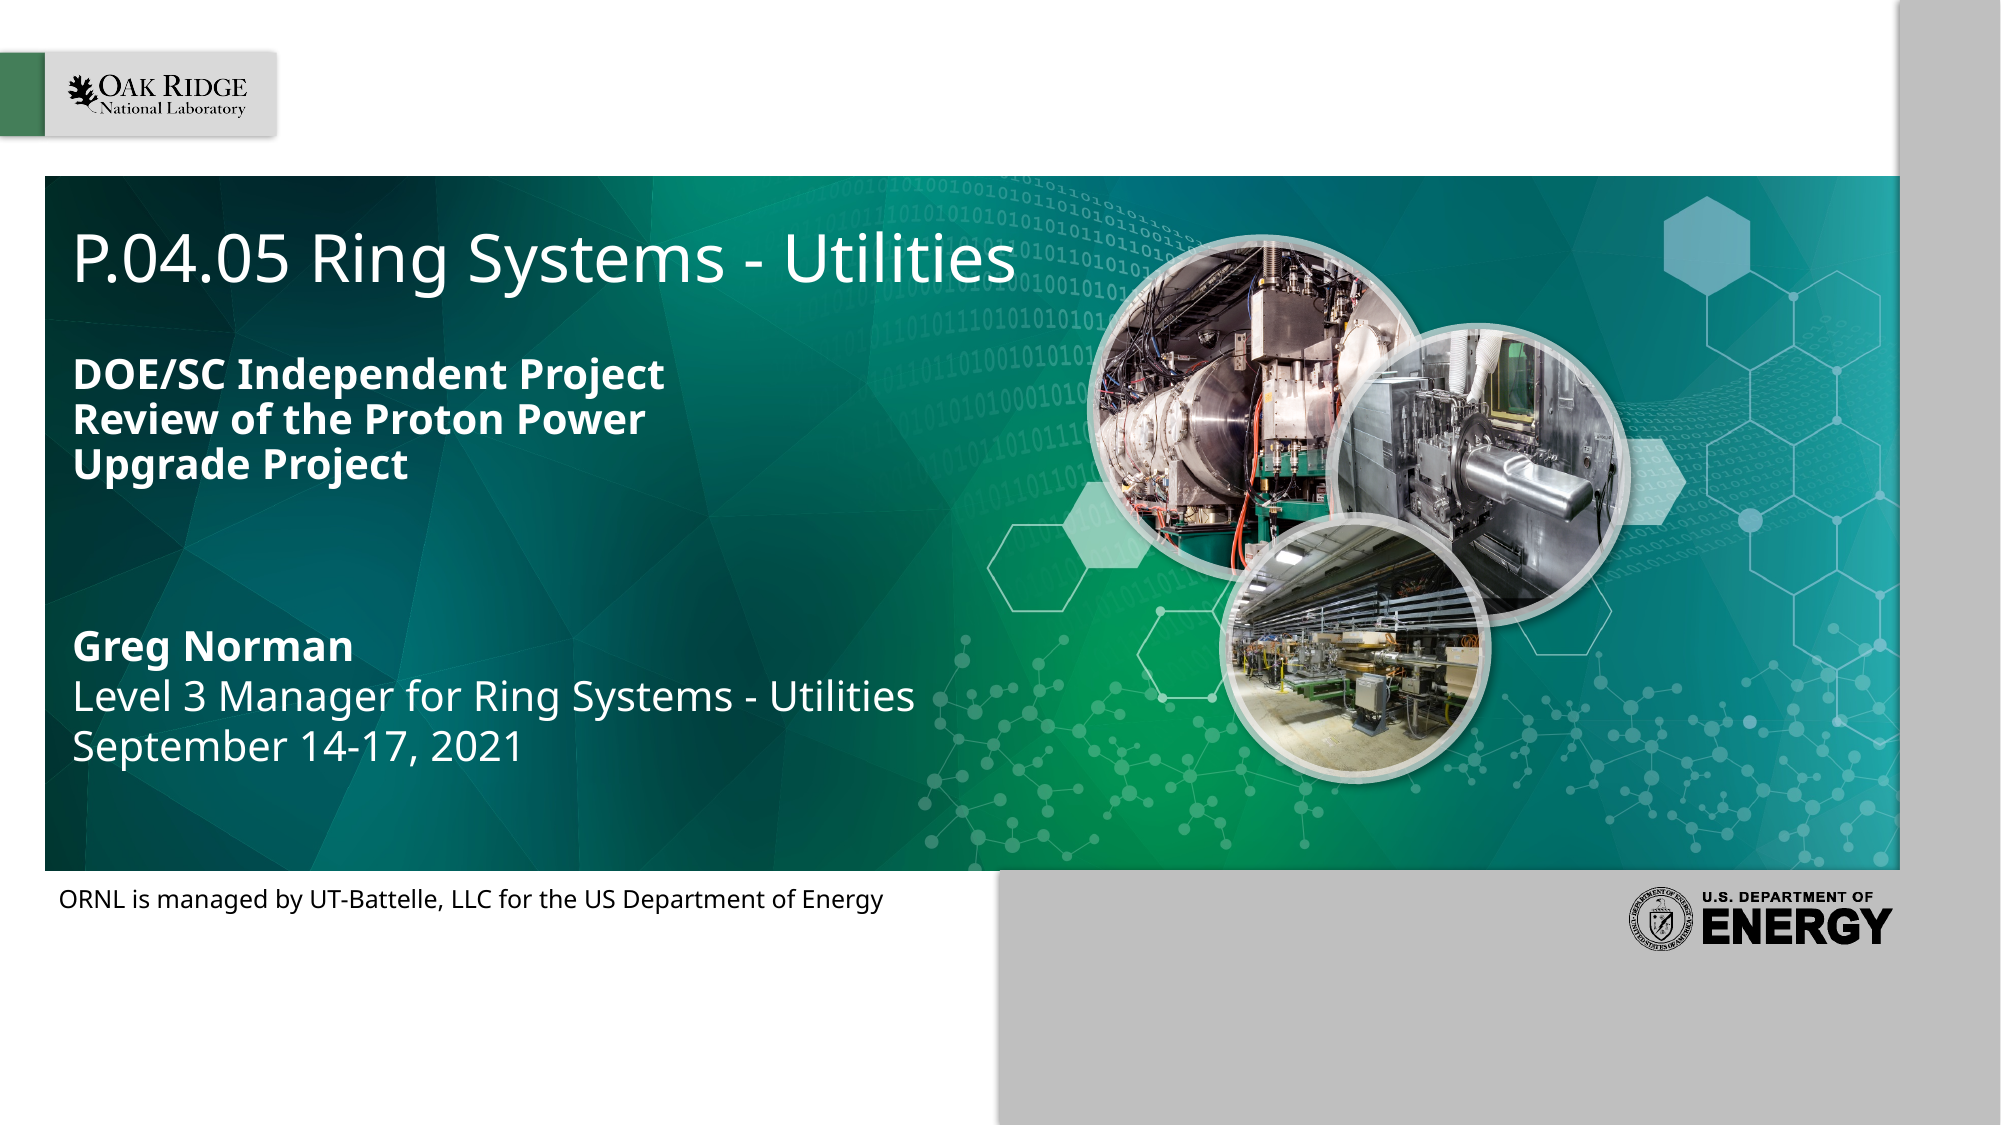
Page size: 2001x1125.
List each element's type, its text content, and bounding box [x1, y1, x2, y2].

text_box P.04.05 Ring Systems - Utilities [56, 217, 1048, 305]
subtitle DOE/SC Independent Project Review of the Proton Power Upgrade Project [56, 345, 829, 471]
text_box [1092, 240, 1625, 778]
picture [67, 74, 247, 118]
picture [45, 176, 1899, 871]
picture [1629, 887, 1893, 951]
text_box Greg Norman Level 3 Manager for Ring Systems - Utilities September 14-17, 2021 [56, 577, 993, 804]
